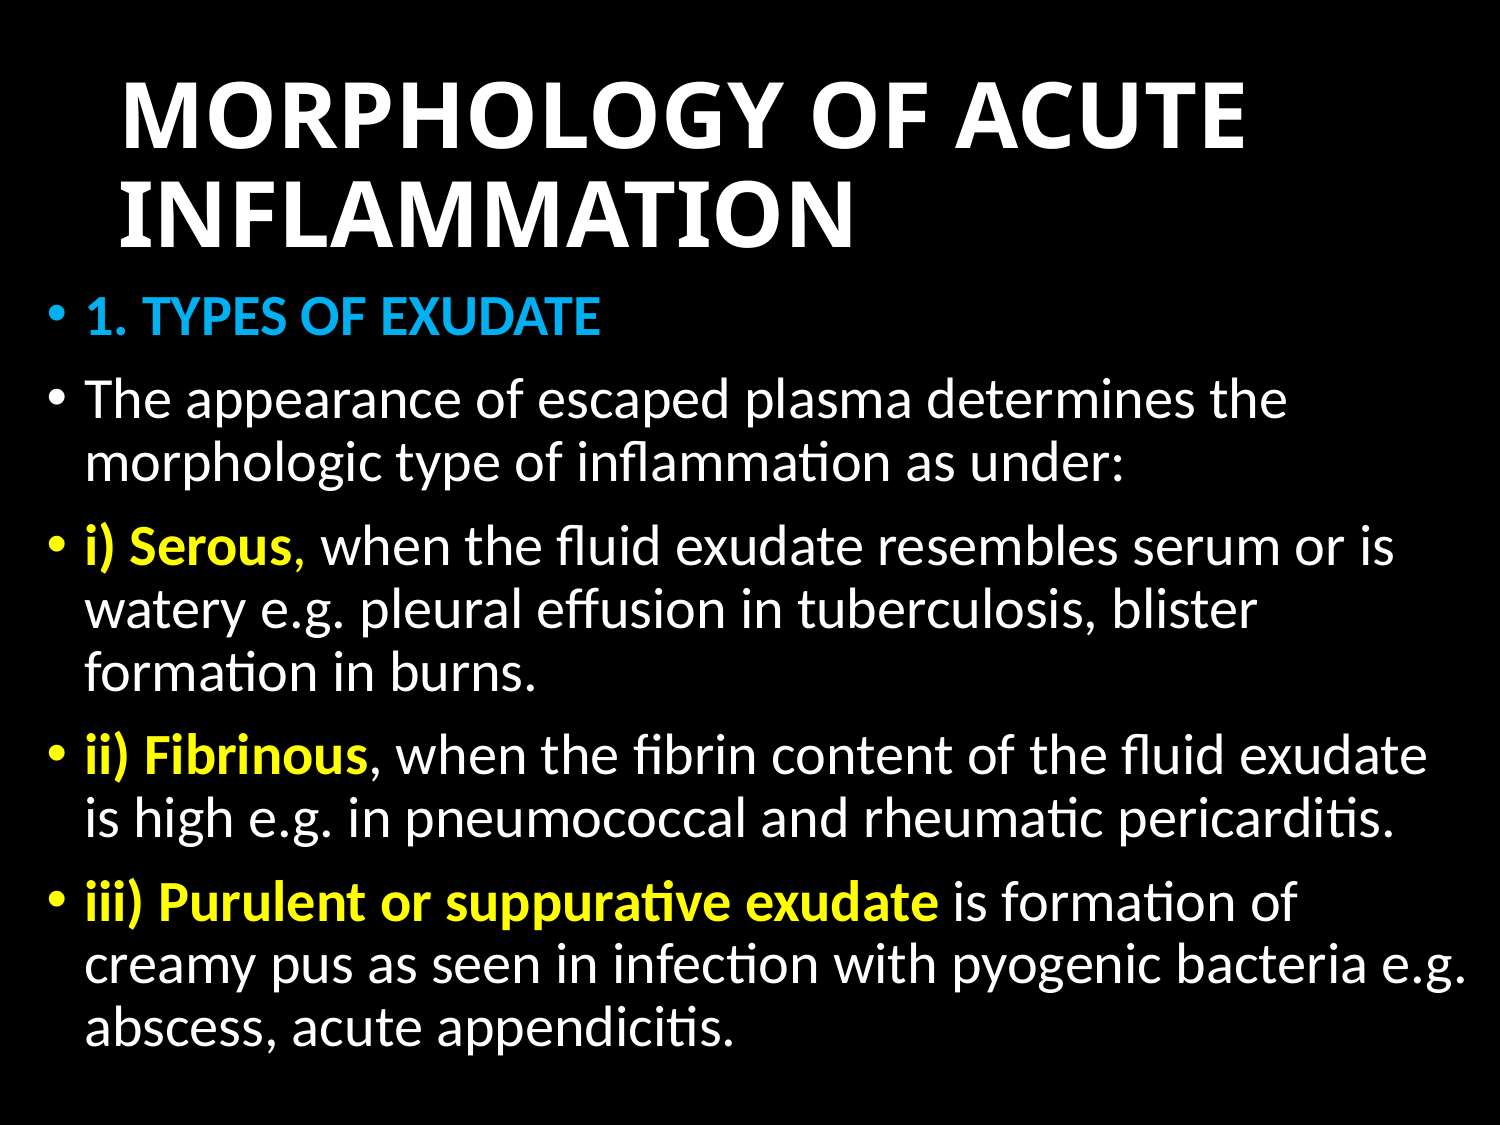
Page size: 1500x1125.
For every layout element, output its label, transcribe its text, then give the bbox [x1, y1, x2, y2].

title MORPHOLOGY OF ACUTE INFLAMMATION [103, 59, 1397, 277]
list 1. TYPES OF EXUDATE The appearance of escaped plasma determines the morphologic type of inflammation as under: i) Serous, when the fluid exudate resembles serum or is watery e.g. pleural effusion in tuberculosis, blister formation in burns. ii) Fibrinous, when the fibrin content of the fluid exudate is high e.g. in pneumococcal and rheumatic pericarditis. iii) Purulent or suppurative exudate is formation of creamy pus as seen in infection with pyogenic bacteria e.g. abscess, acute appendicitis. [31, 277, 1489, 1101]
